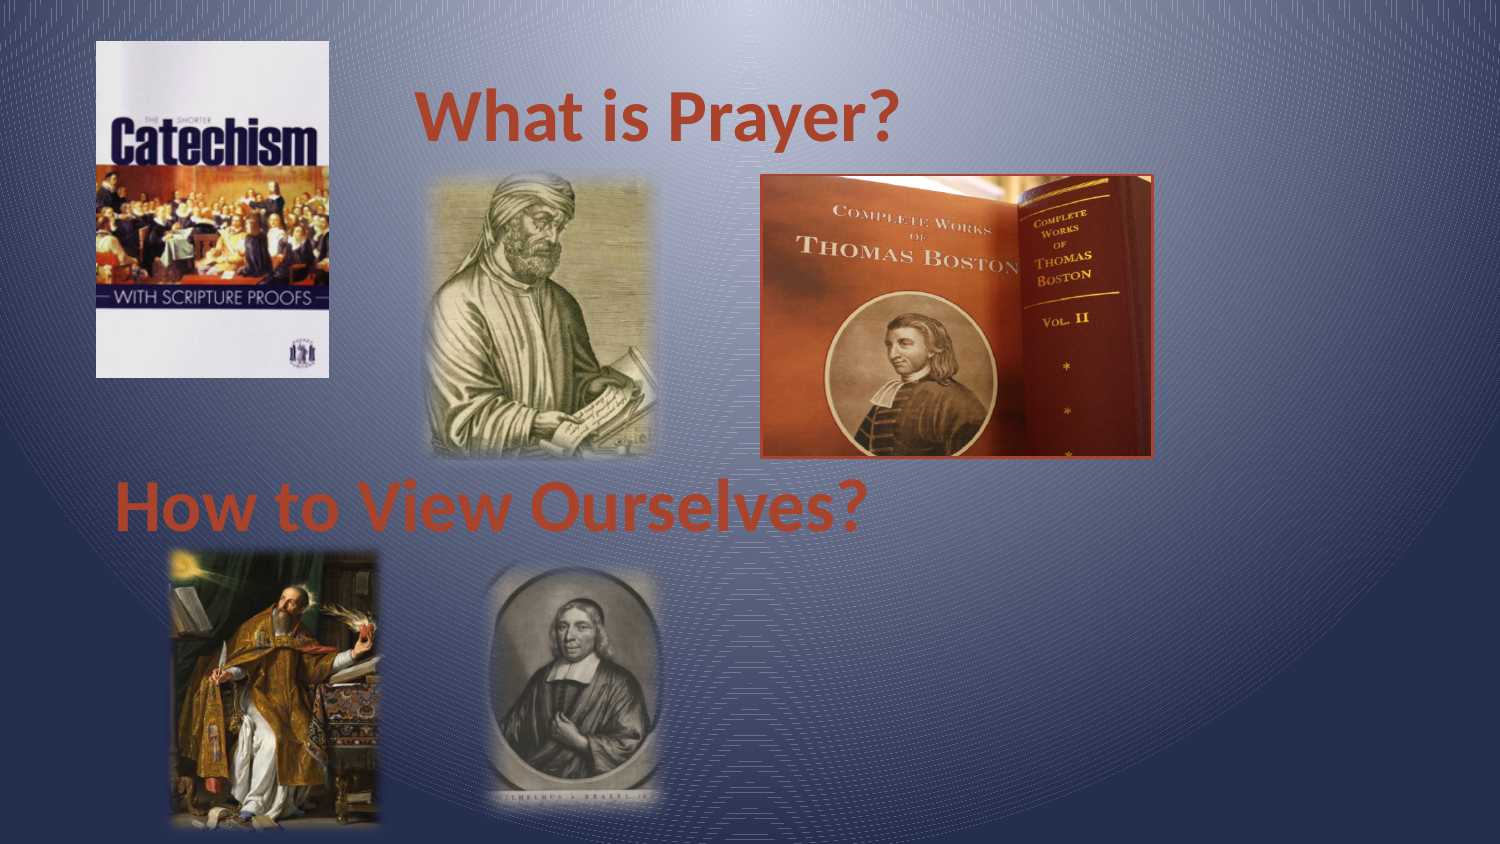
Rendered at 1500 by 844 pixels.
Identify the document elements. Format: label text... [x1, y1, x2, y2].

picture [162, 541, 388, 837]
picture [412, 160, 671, 473]
picture [474, 553, 676, 825]
picture [96, 41, 330, 379]
picture [762, 176, 1152, 457]
text_box What is Prayer? How to View Ourselves? Unanswered Prayers? Answered Prayers! [99, 59, 1450, 844]
